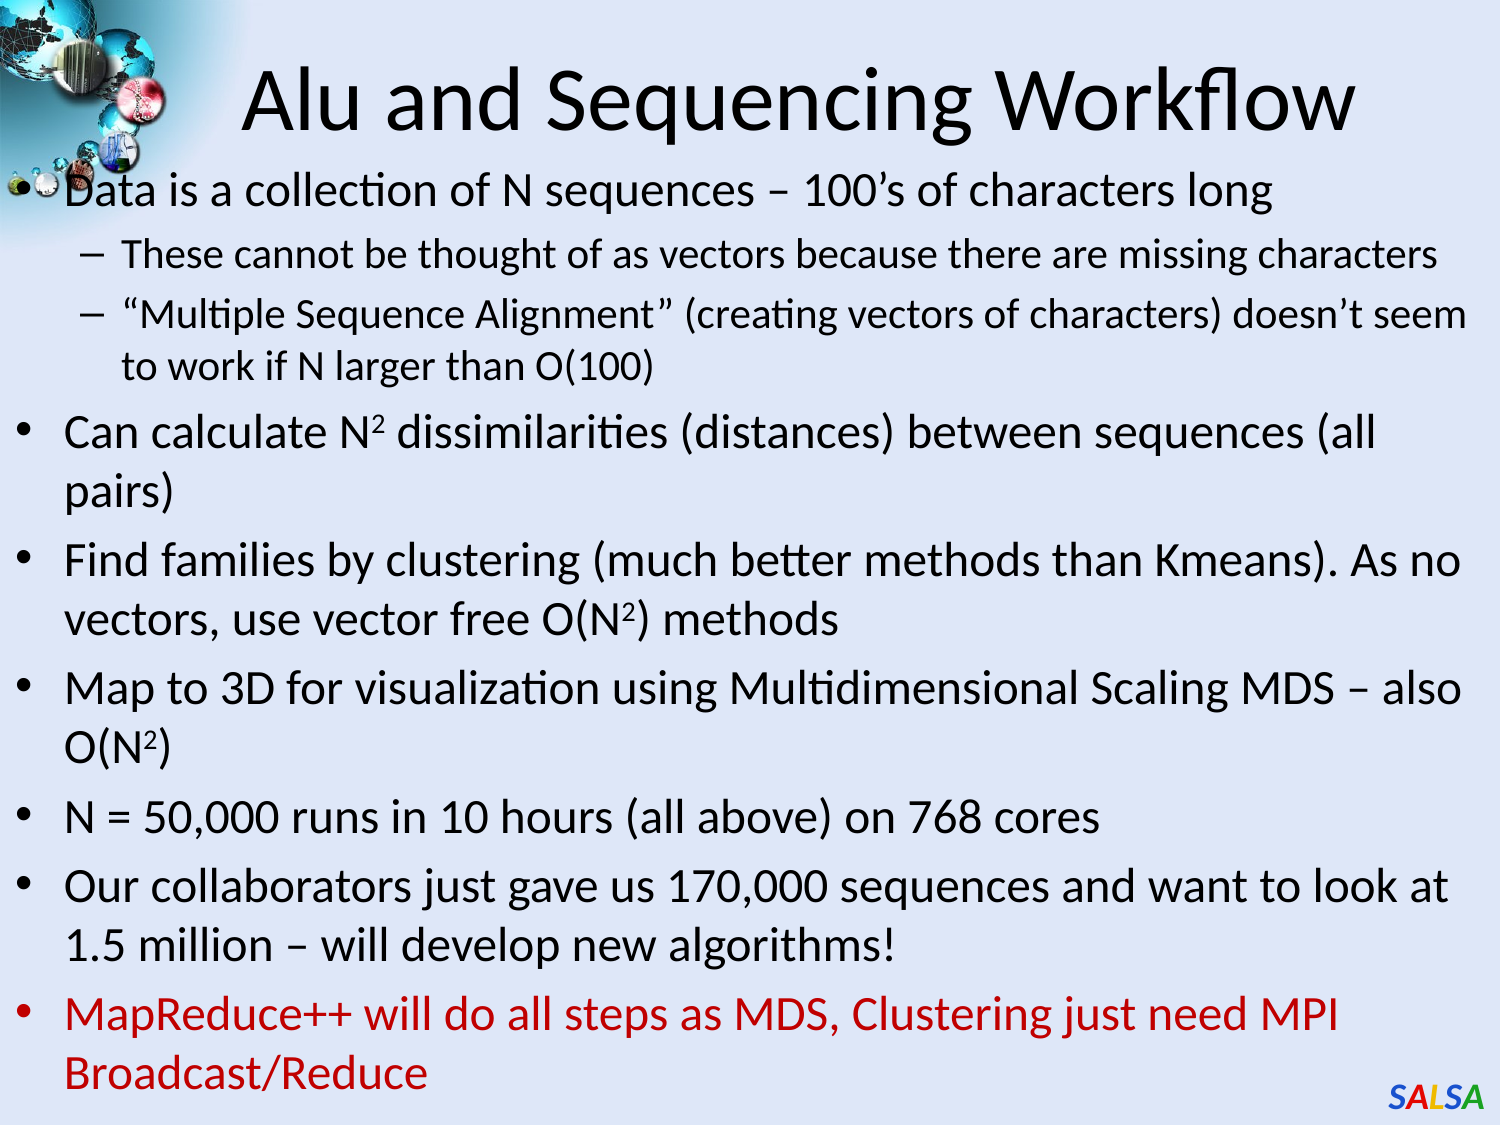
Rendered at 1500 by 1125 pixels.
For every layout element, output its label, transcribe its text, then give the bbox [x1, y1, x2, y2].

title Alu and Sequencing Workflow [125, 0, 1475, 149]
list Data is a collection of N sequences – 100’s of characters long These cannot be thought of as vectors because there are missing characters “Multiple Sequence Alignment” (creating vectors of characters) doesn’t seem to work if N larger than O(100) Can calculate N2 dissimilarities (distances) between sequences (all pairs) Find families by clustering (much better methods than Kmeans). As no vectors, use vector free O(N2) methods Map to 3D for visualization using Multidimensional Scaling MDS – also O(N2) N = 50,000 runs in 10 hours (all above) on 768 cores Our collaborators just gave us 170,000 sequences and want to look at 1.5 million – will develop new algorithms! MapReduce++ will do all steps as MDS, Clustering just need MPI Broadcast/Reduce [0, 149, 1488, 1125]
picture [0, 0, 125, 149]
